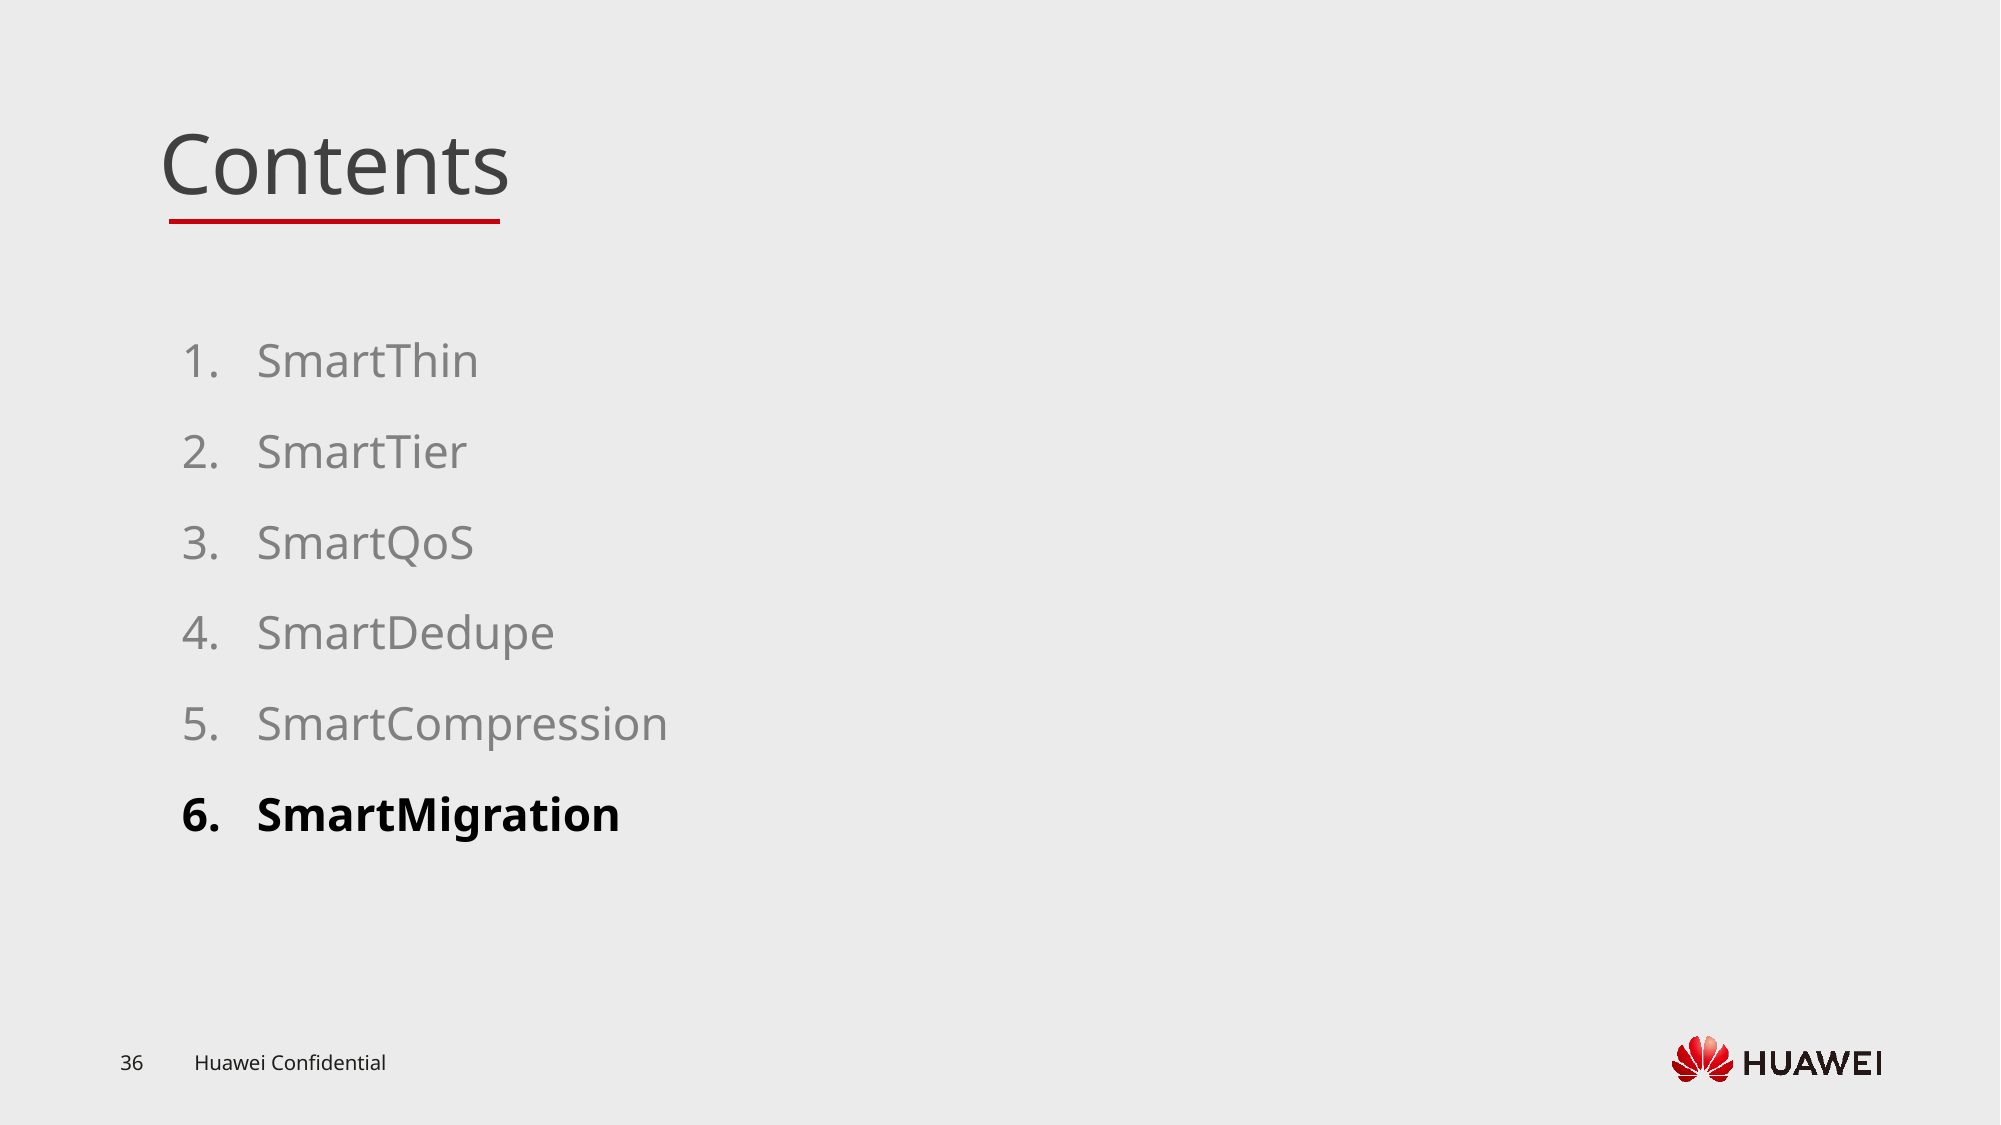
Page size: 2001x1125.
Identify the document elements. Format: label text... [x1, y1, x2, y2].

list SmartThin SmartTier SmartQoS SmartDedupe SmartCompression SmartMigration [167, 302, 1833, 970]
picture [1672, 1036, 1881, 1082]
